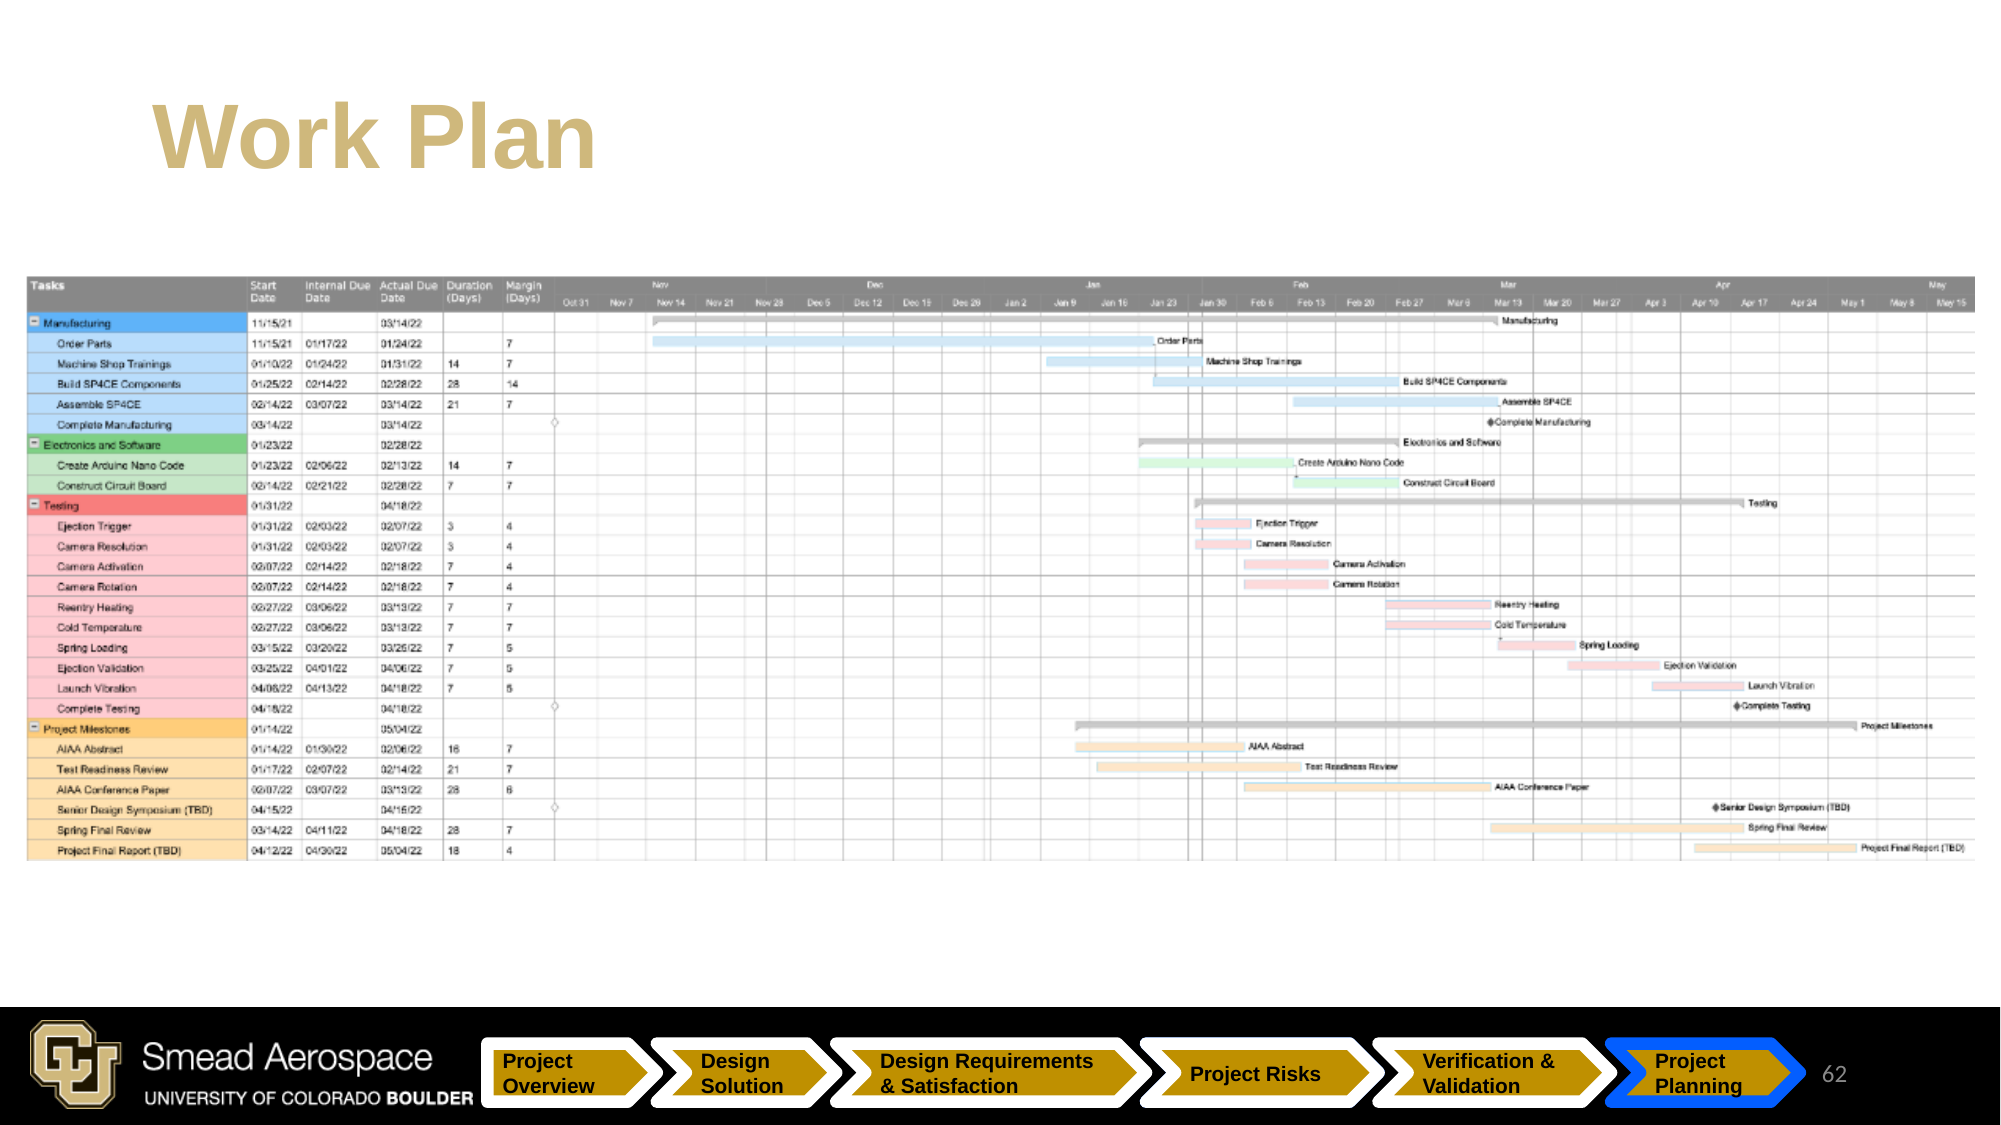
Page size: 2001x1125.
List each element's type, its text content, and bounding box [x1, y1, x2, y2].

text_box Project Planning [1611, 1043, 1800, 1102]
title Work Plan [137, 30, 1863, 248]
text_box Project Risks [1146, 1043, 1379, 1102]
text_box Verification & Validation [1378, 1043, 1612, 1102]
text_box Project Overview [487, 1043, 657, 1102]
text_box Design Requirements & Satisfaction [836, 1043, 1147, 1102]
text_box Design Solution [656, 1043, 837, 1102]
slide_number 62 [1412, 1042, 1863, 1103]
picture [24, 272, 1976, 861]
picture [30, 1020, 473, 1109]
